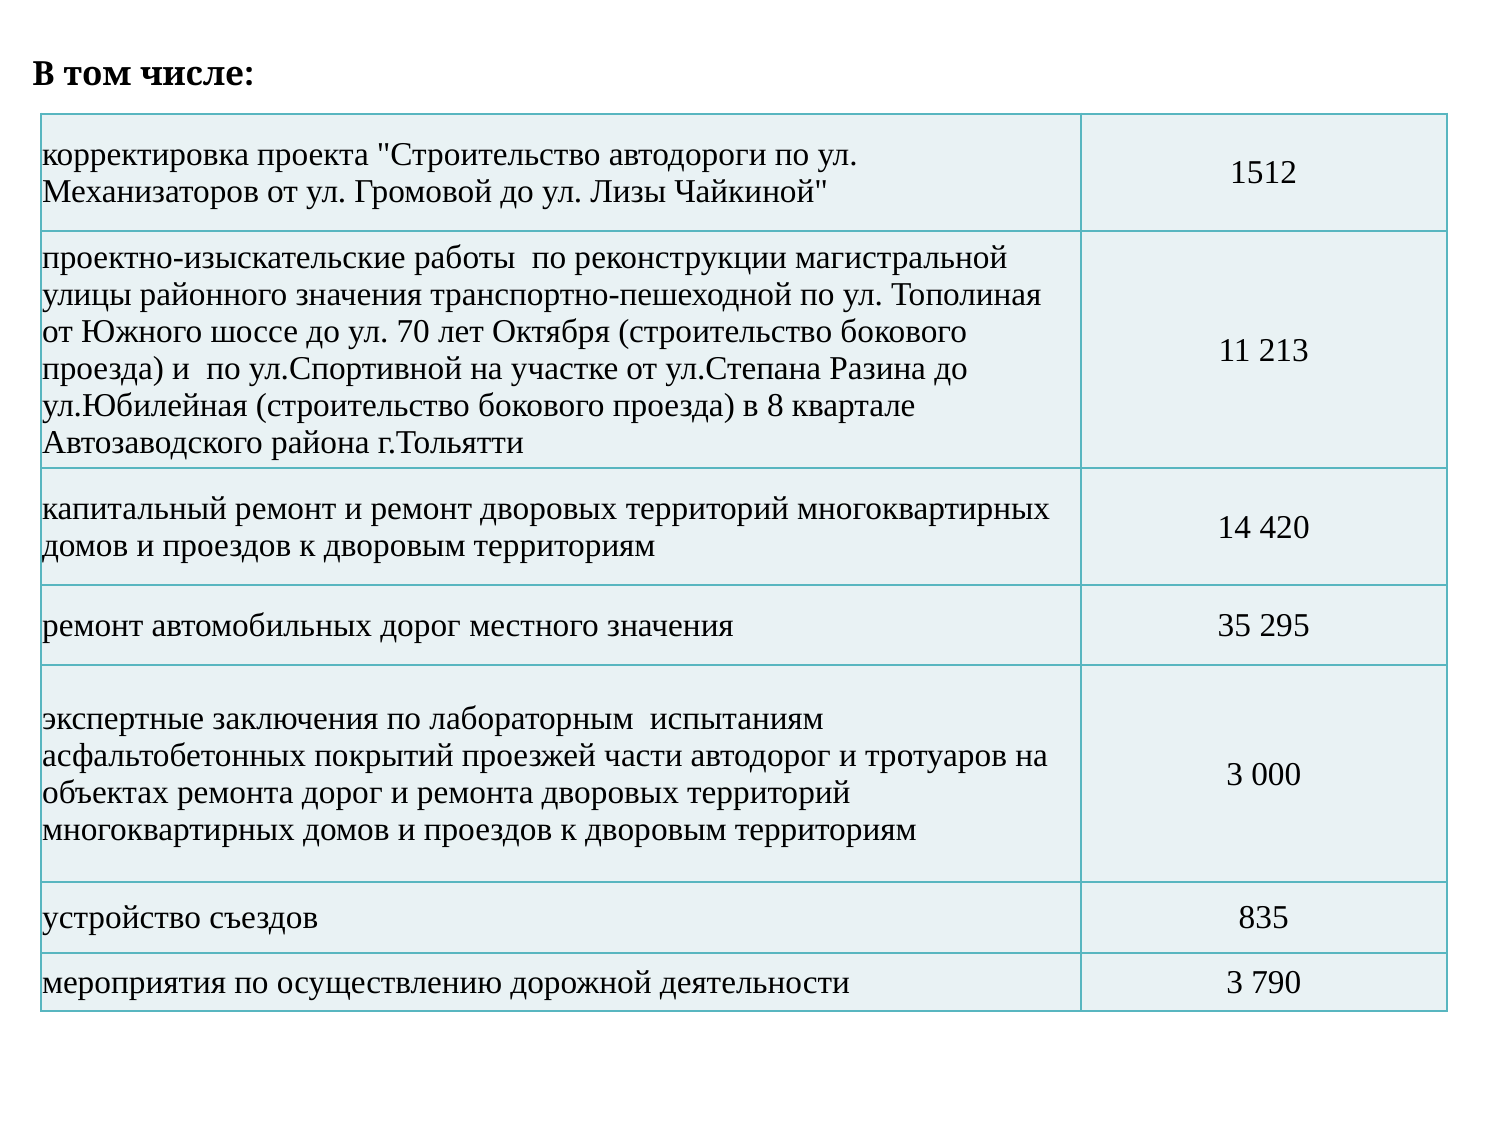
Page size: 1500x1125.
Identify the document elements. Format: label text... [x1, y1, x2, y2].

title В том числе: [0, 0, 1500, 149]
table_cell устройство съездов [42, 883, 1080, 952]
table_cell ремонт автомобильных дорог местного значения [42, 586, 1080, 664]
table_header 1512 [1082, 115, 1446, 230]
table_cell 3 790 [1082, 954, 1446, 1010]
table_cell 35 295 [1082, 586, 1446, 664]
table_cell капитальный ремонт и ремонт дворовых территорий многоквартирных домов и проездов к дворовым территориям [42, 469, 1080, 584]
table_header корректировка проекта "Строительство автодороги по ул. Механизаторов от ул. Громовой до ул. Лизы Чайкиной" [42, 115, 1080, 230]
table_cell мероприятия по осуществлению дорожной деятельности [42, 954, 1080, 1010]
table_cell 11 213 [1082, 232, 1446, 467]
table_cell 835 [1082, 883, 1446, 952]
table_cell 3 000 [1082, 666, 1446, 881]
table_cell проектно-изыскательские работы по реконструкции магистральной улицы районного значения транспортно-пешеходной по ул. Тополиная от Южного шоссе до ул. 70 лет Октября (строительство бокового проезда) и по ул.Спортивной на участке от ул.Степана Разина до ул.Юбилейная (строительство бокового проезда) в 8 квартале Автозаводского района г.Тольятти [42, 232, 1080, 467]
table_cell экспертные заключения по лабораторным испытаниям асфальтобетонных покрытий проезжей части автодорог и тротуаров на объектах ремонта дорог и ремонта дворовых территорий многоквартирных домов и проездов к дворовым территориям [42, 666, 1080, 881]
table_cell 14 420 [1082, 469, 1446, 584]
